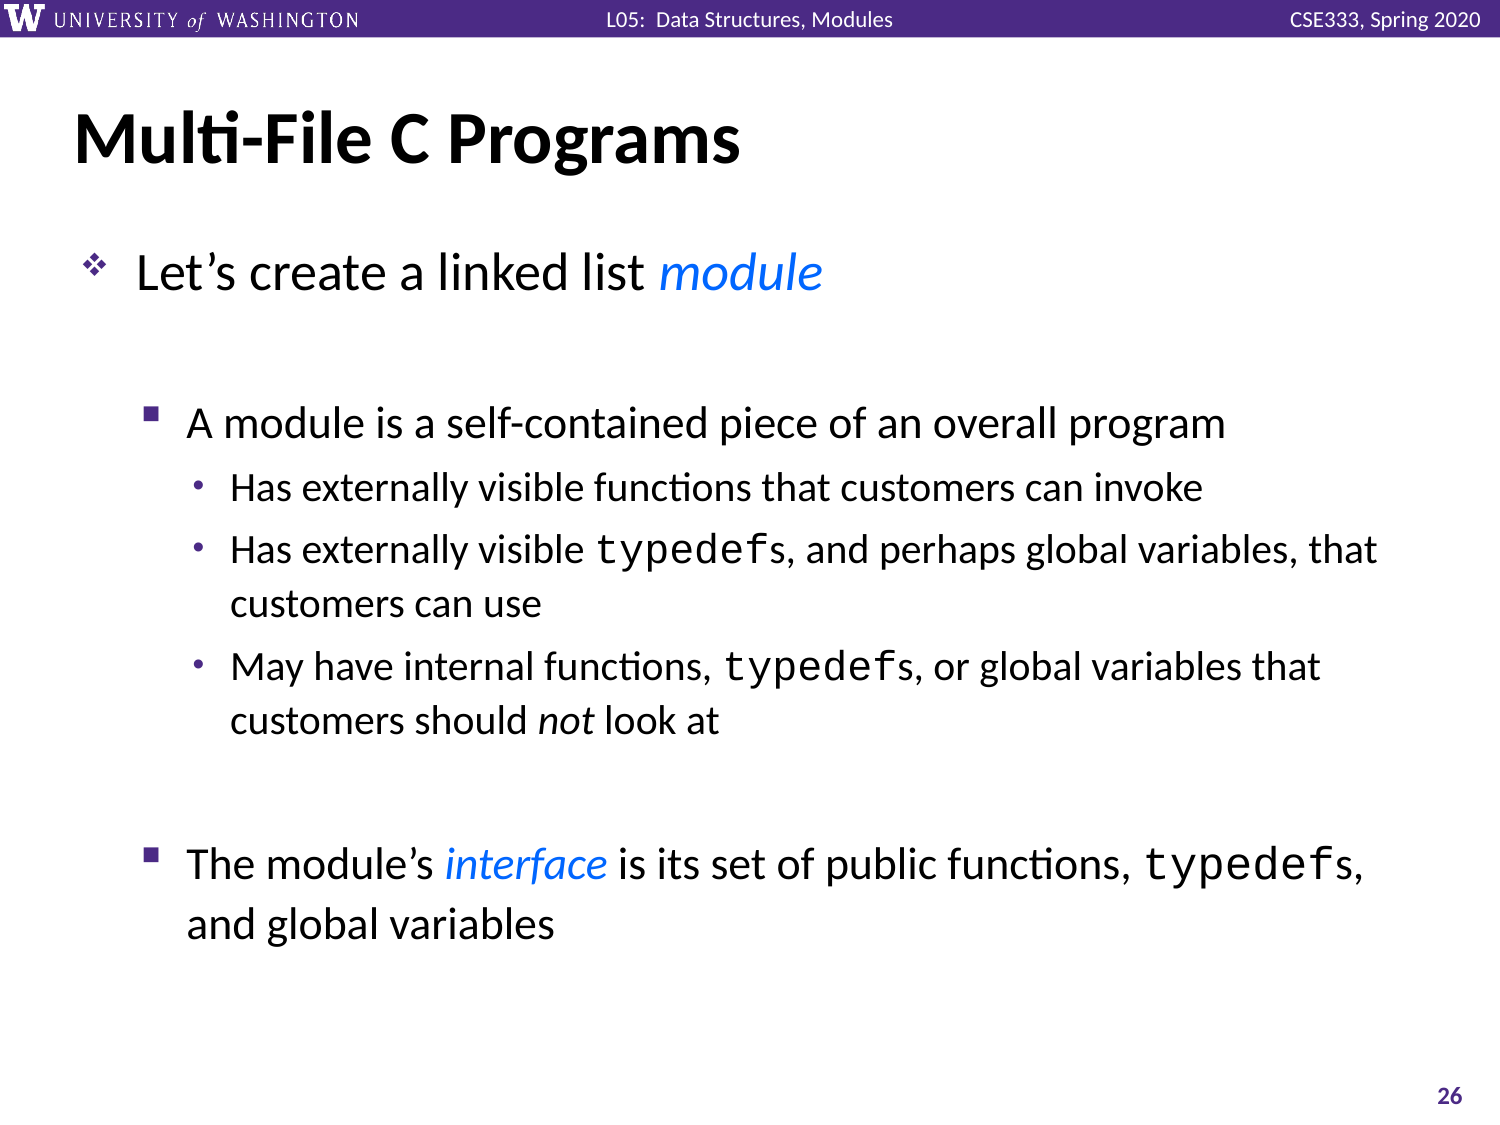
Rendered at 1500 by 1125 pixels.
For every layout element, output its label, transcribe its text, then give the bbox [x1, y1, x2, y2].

list Let’s create a linked list module A module is a self-contained piece of an overall program Has externally visible functions that customers can invoke Has externally visible typedefs, and perhaps global variables, that customers can use May have internal functions, typedefs, or global variables that customers should not look at The module’s interface is its set of public functions, typedefs, and global variables [64, 223, 1438, 1040]
slide_number 26 [1400, 1065, 1500, 1125]
picture [4, 4, 358, 32]
title Multi-File C Programs [58, 71, 1438, 197]
